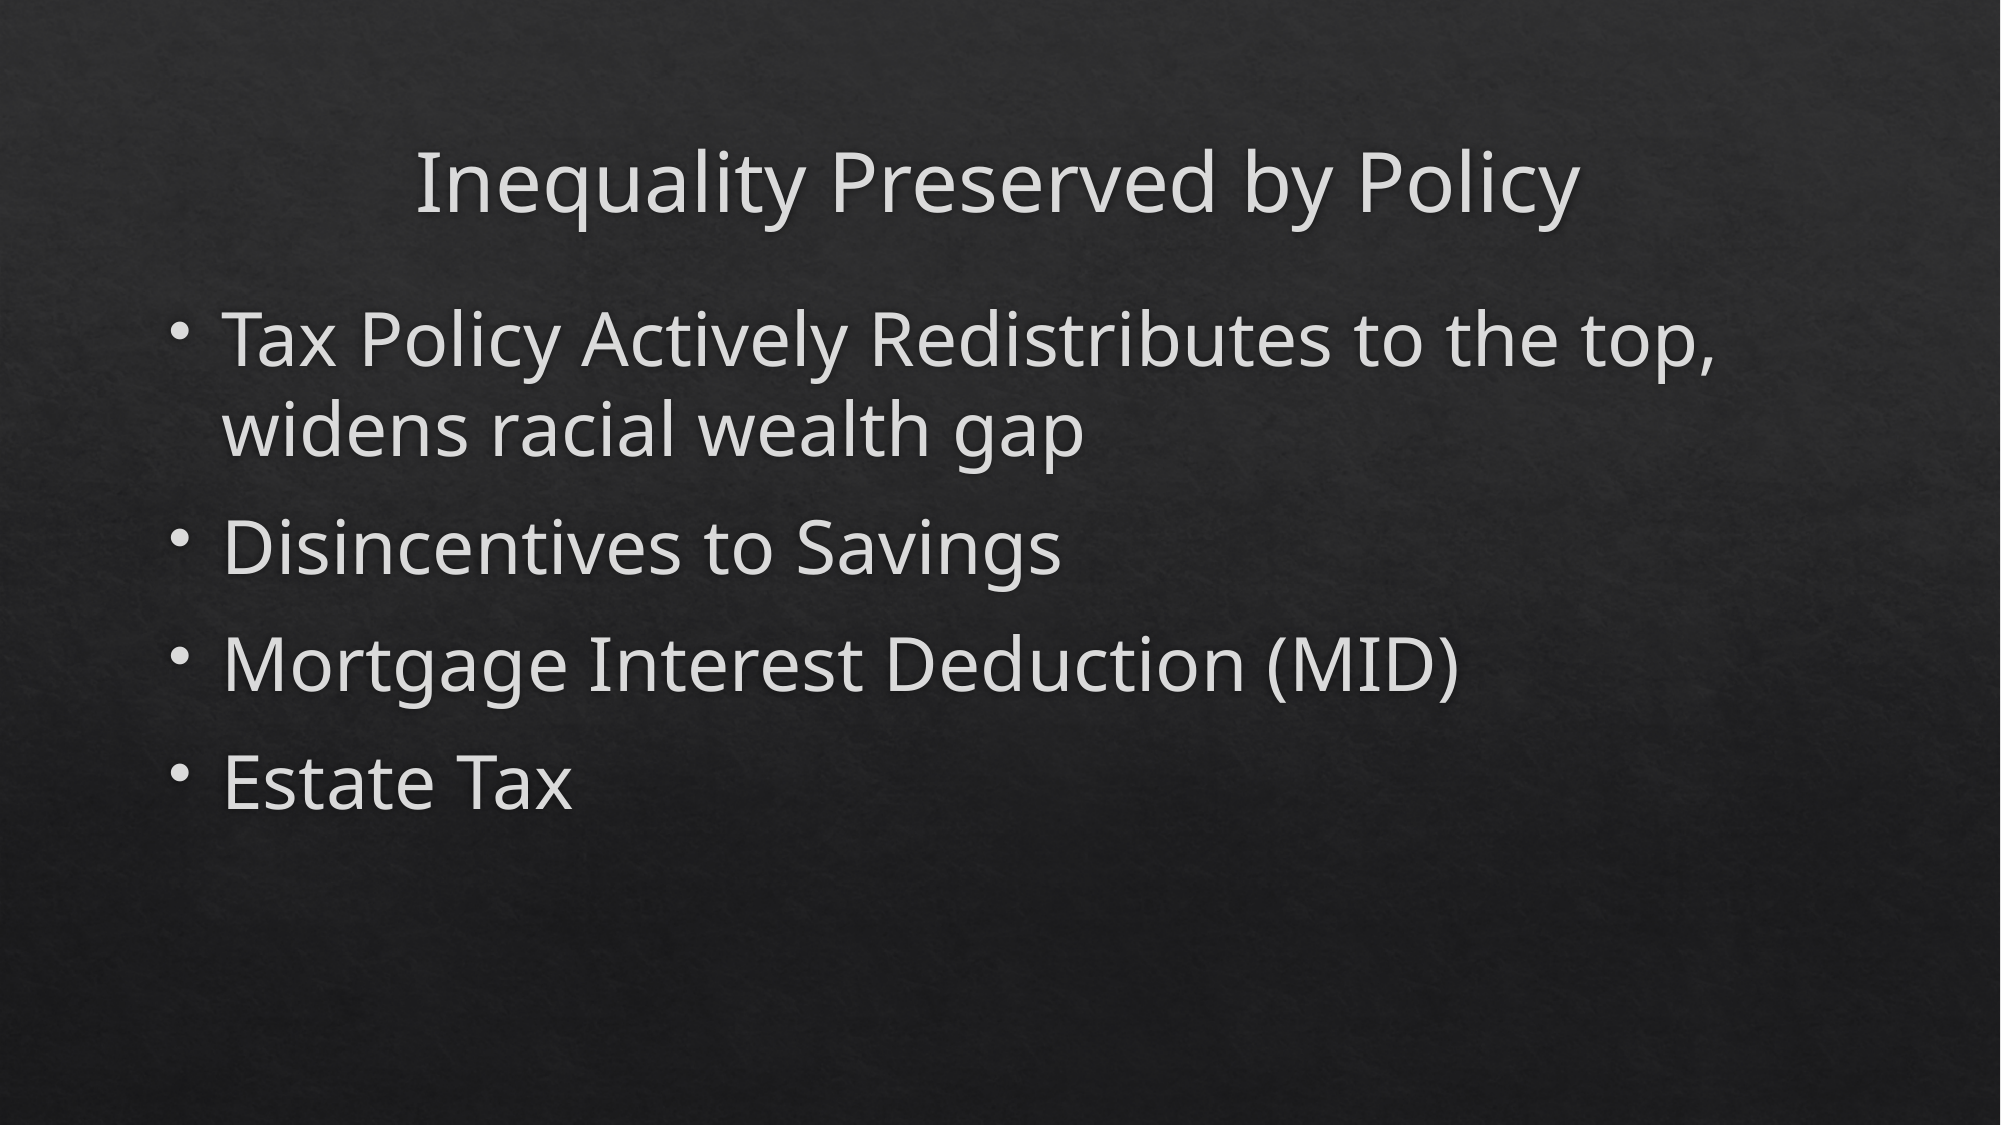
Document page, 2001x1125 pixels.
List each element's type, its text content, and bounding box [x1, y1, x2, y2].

title Inequality Preserved by Policy [149, 99, 1849, 260]
list Tax Policy Actively Redistributes to the top, widens racial wealth gap Disincentives to Savings Mortgage Interest Deduction (MID) Estate Tax [149, 284, 1849, 950]
